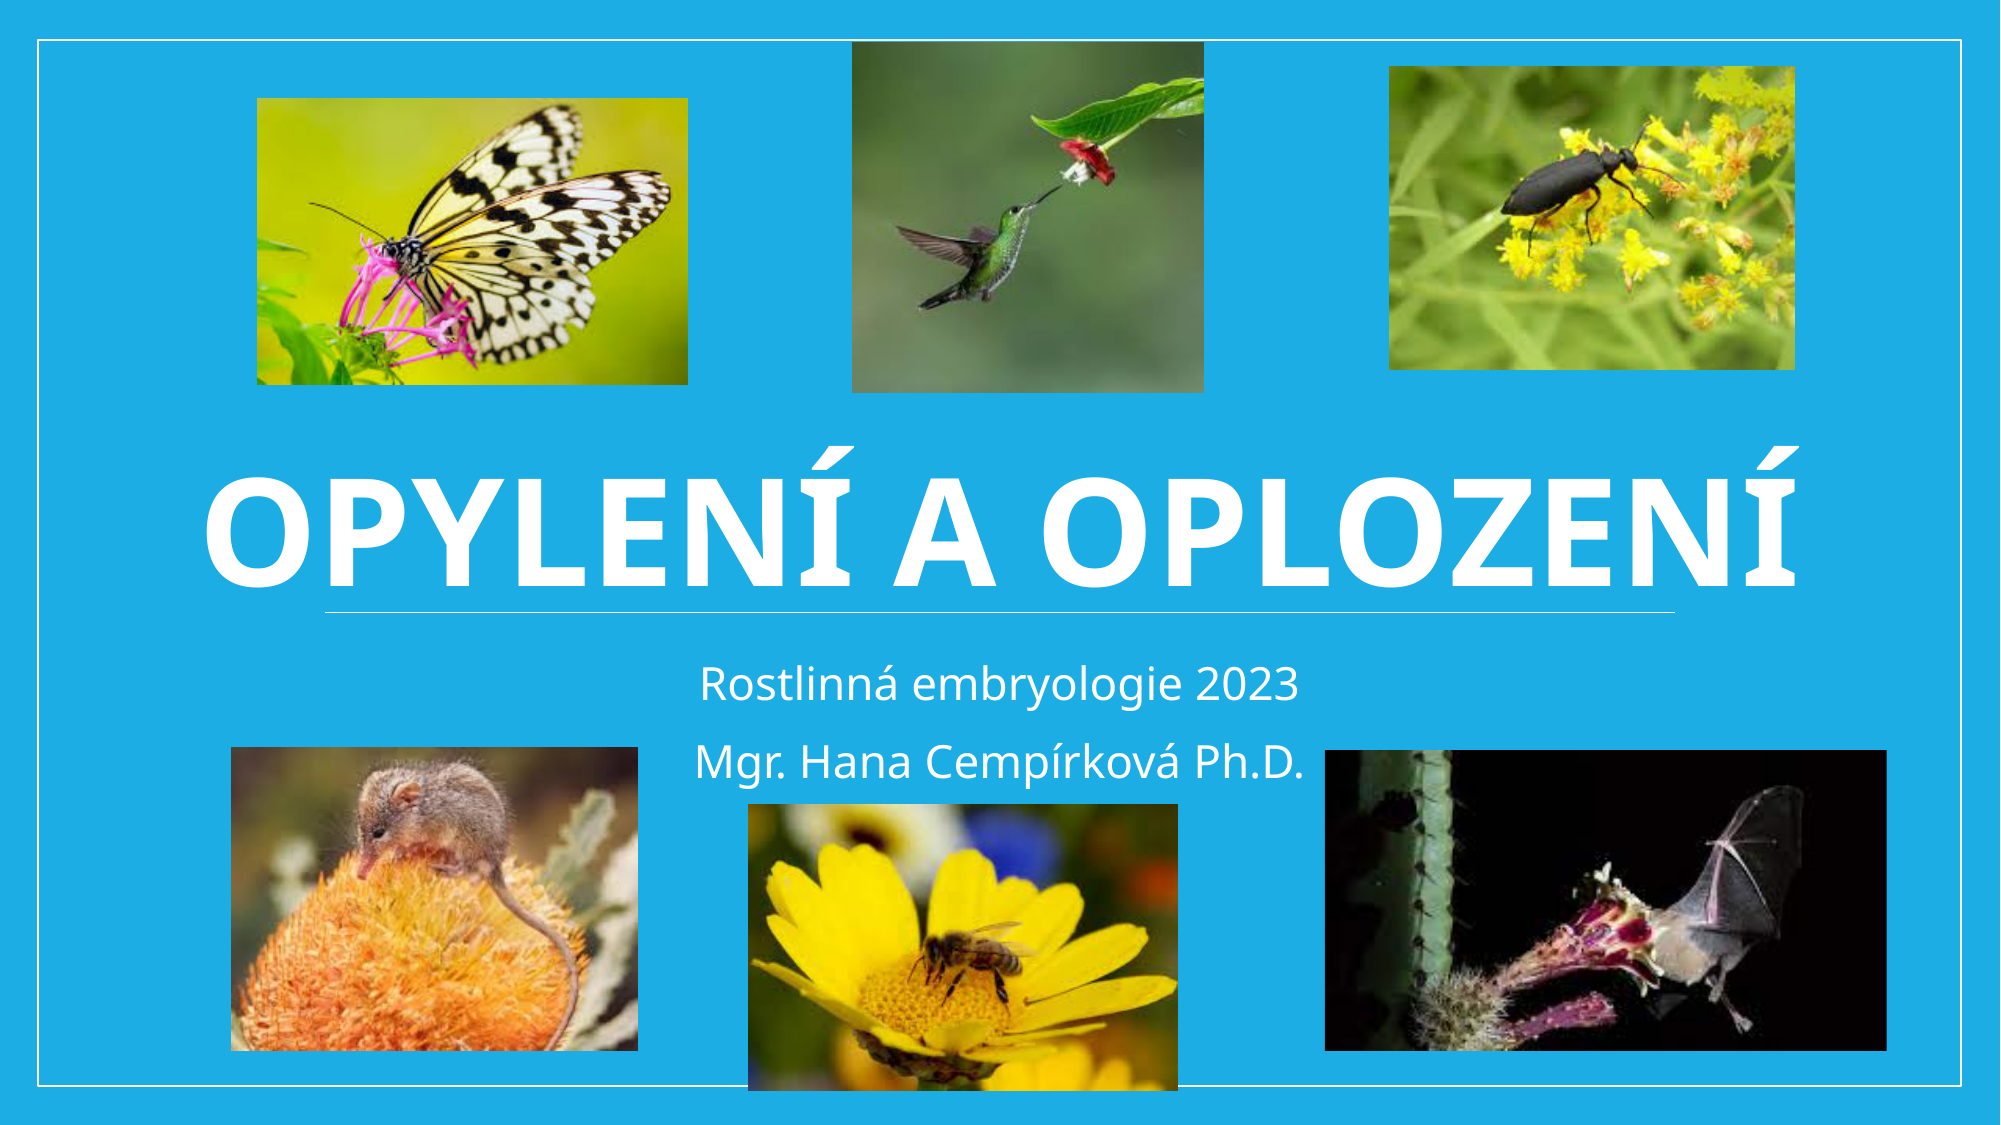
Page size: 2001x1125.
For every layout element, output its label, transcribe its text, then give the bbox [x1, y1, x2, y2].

picture [852, 42, 1205, 394]
title Opylení a oplození [182, 144, 1818, 625]
picture [1389, 65, 1795, 370]
picture [231, 747, 639, 1051]
picture [257, 98, 688, 385]
picture [1324, 750, 1887, 1051]
picture [747, 804, 1179, 1092]
subtitle Rostlinná embryologie 2023 Mgr. Hana Cempírková Ph.D. [280, 653, 1719, 881]
